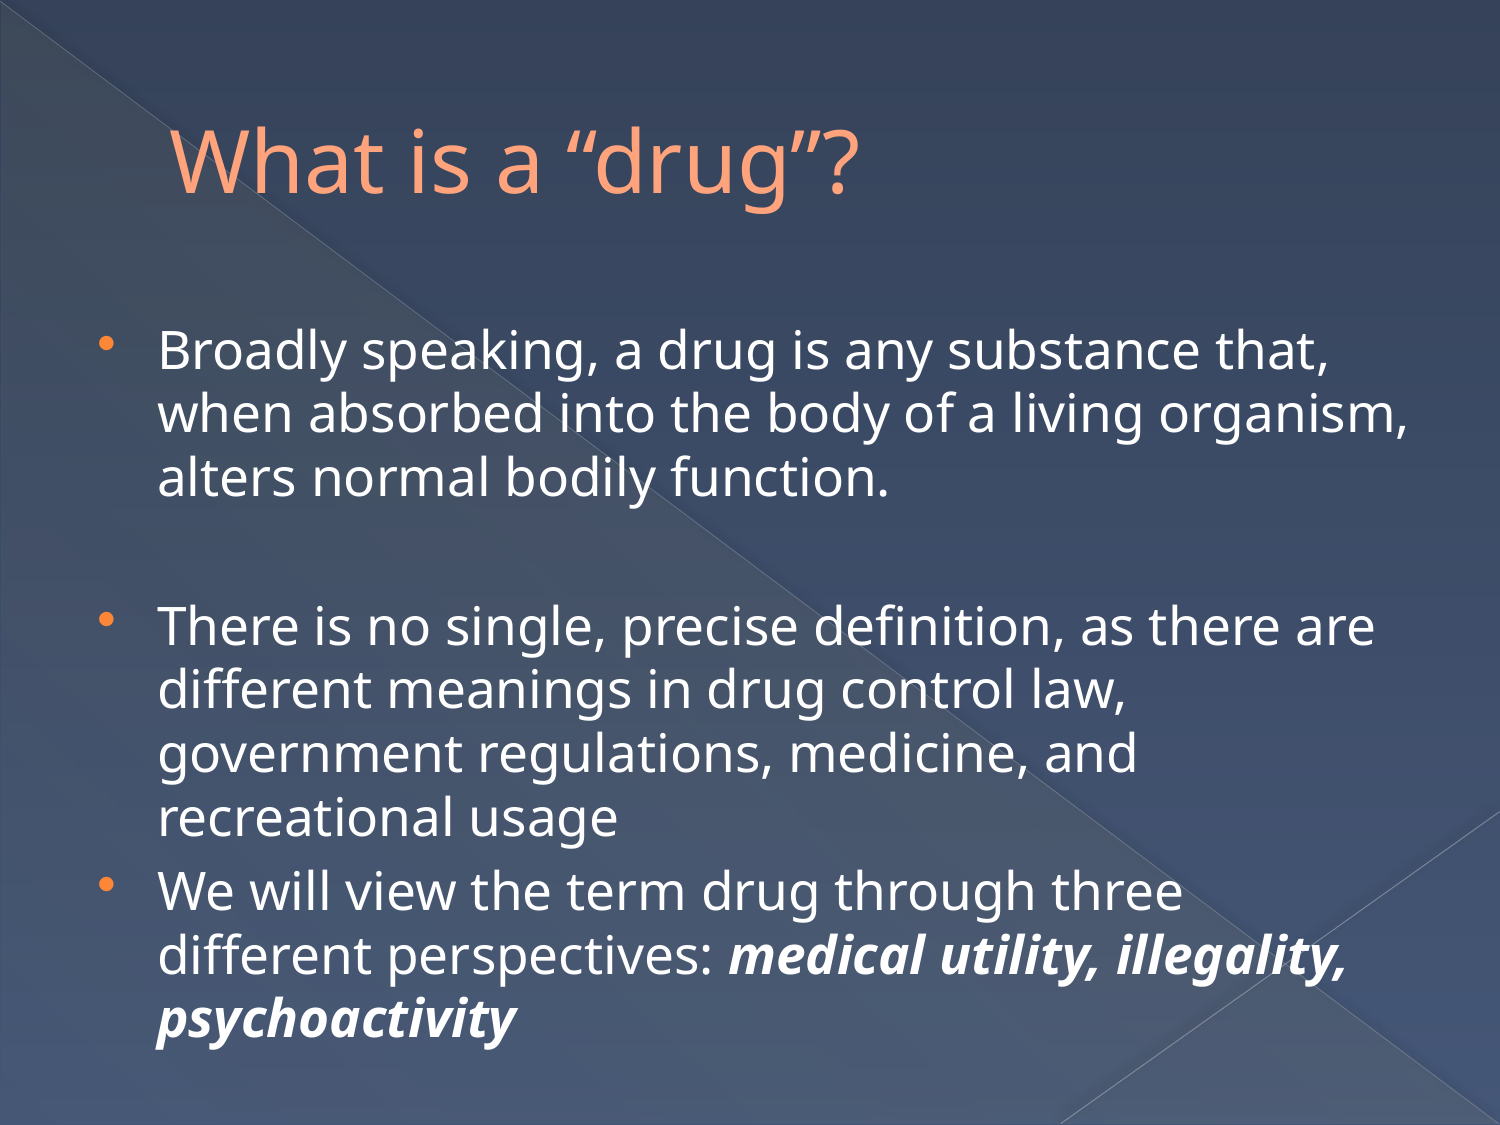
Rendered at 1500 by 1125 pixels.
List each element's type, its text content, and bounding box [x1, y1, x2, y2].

list Broadly speaking, a drug is any substance that, when absorbed into the body of a living organism, alters normal bodily function. There is no single, precise definition, as there are different meanings in drug control law, government regulations, medicine, and recreational usage We will view the term drug through three different perspectives: medical utility, illegality, psychoactivity [75, 308, 1425, 1059]
title What is a “drug”? [75, 43, 1425, 274]
